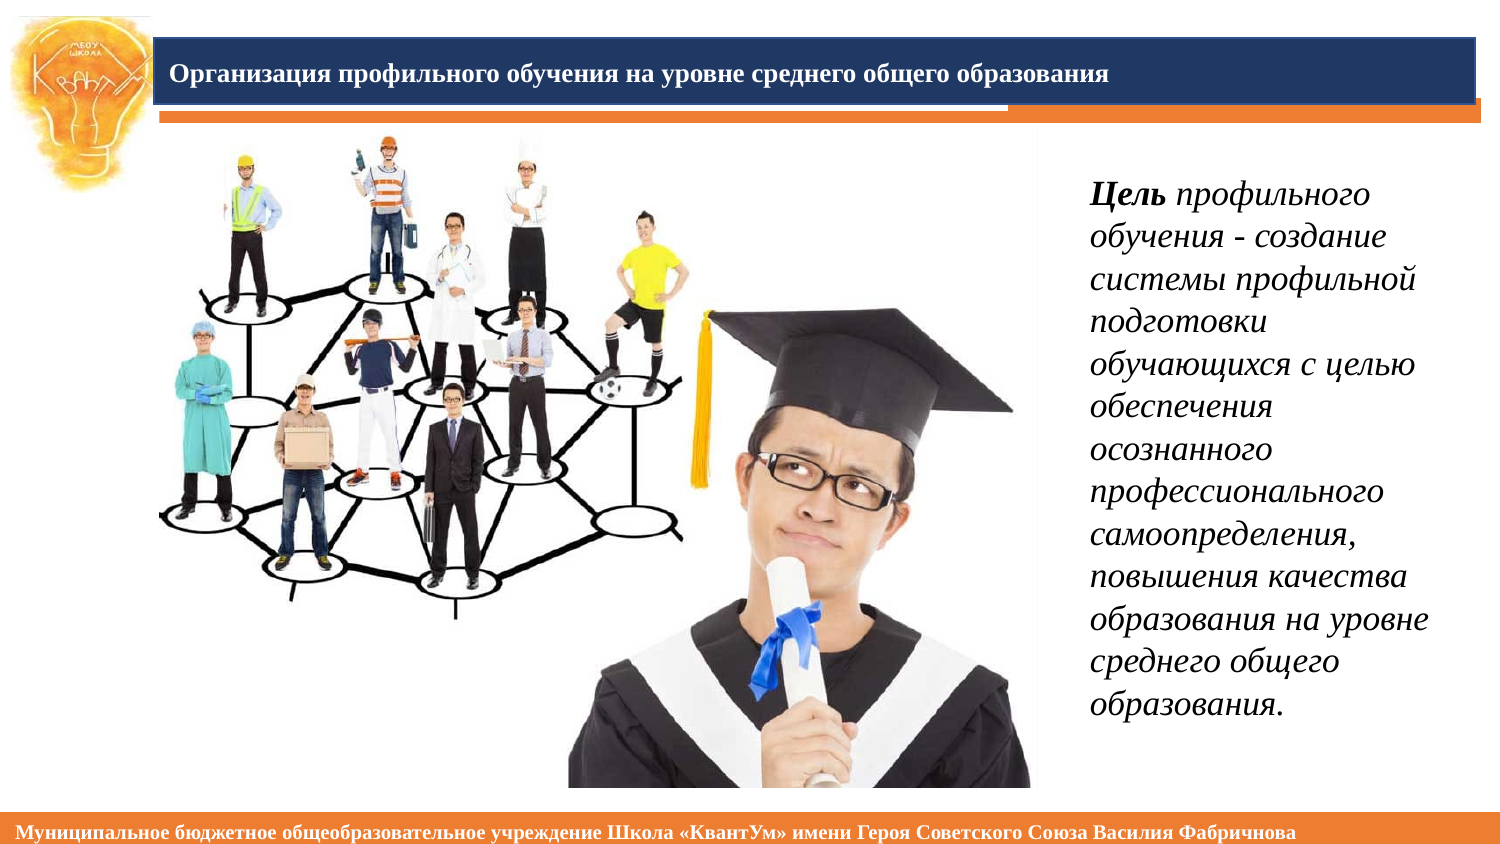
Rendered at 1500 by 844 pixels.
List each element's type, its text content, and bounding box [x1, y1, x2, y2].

text_box Муниципальное бюджетное общеобразовательное учреждение Школа «КвантУм» имени Героя Советского Союза Василия Фабричнова [0, 812, 1500, 844]
text_box Цель профильного обучения - создание системы профильной подготовки обучающихся с целью обеспечения осознанного профессионального самоопределения, повышения качества образования на уровне среднего общего образования. [1075, 154, 1469, 738]
picture [10, 15, 1038, 789]
text_box Организация профильного обучения на уровне среднего общего образования [164, 38, 1476, 105]
